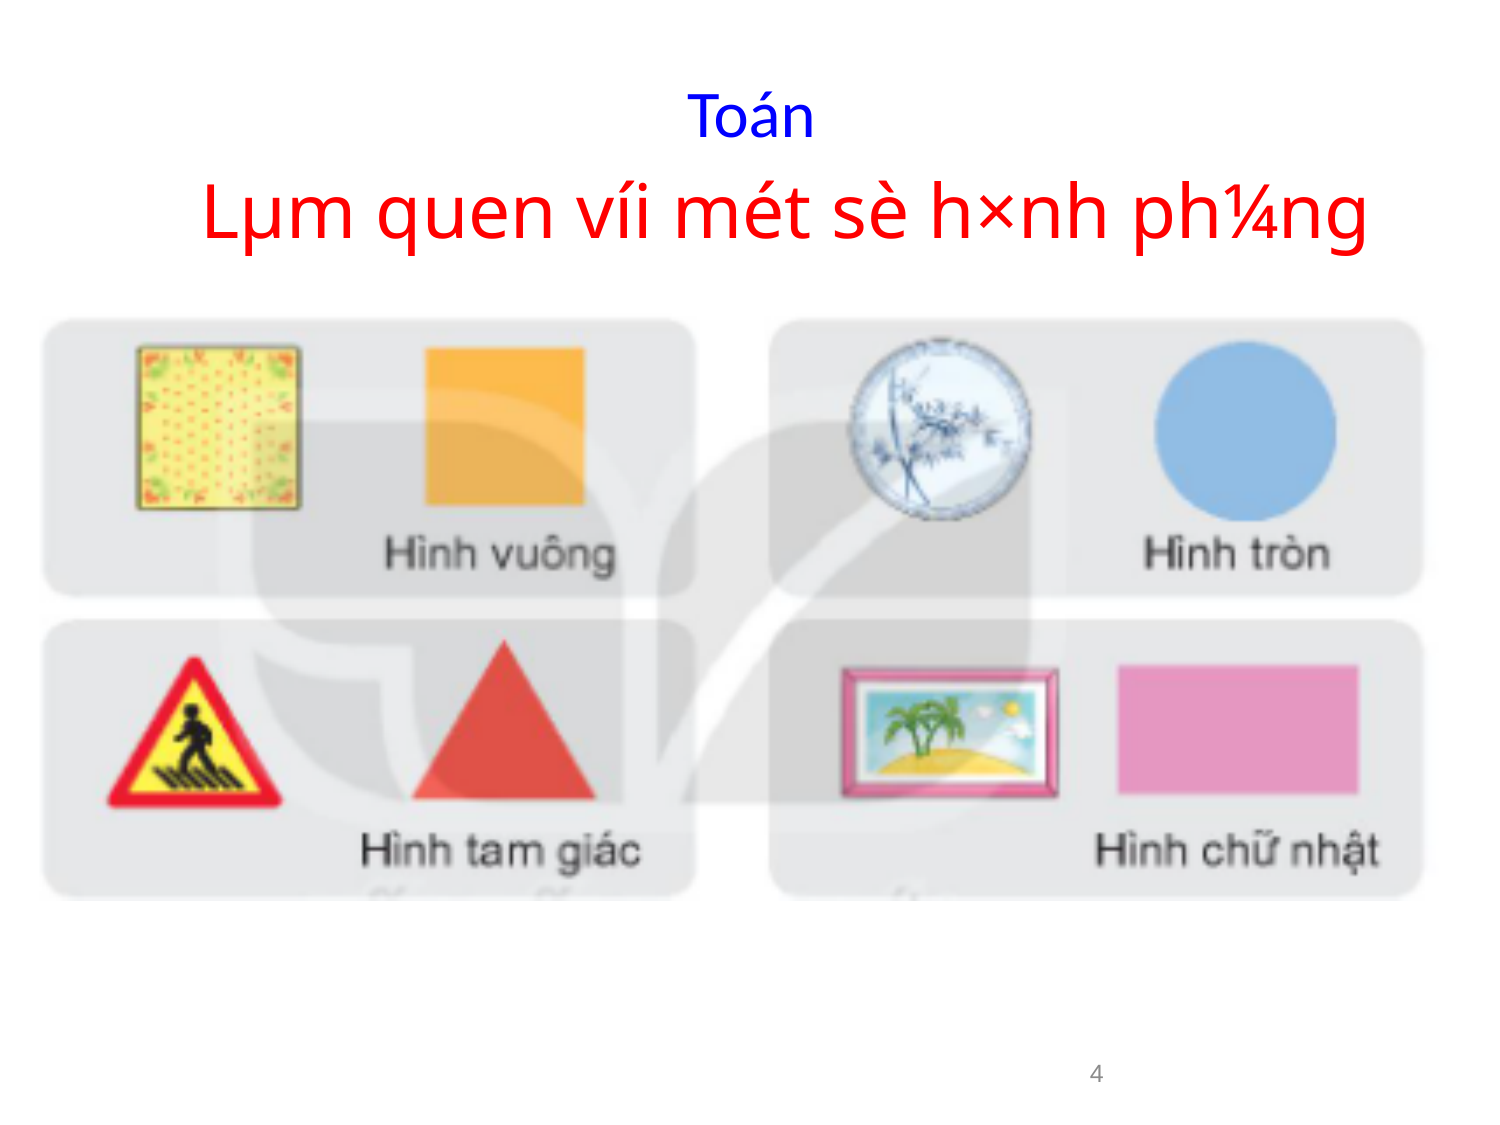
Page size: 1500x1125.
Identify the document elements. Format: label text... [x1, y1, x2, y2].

picture [24, 312, 1446, 901]
slide_number 4 [1074, 1042, 1425, 1103]
text_box Lµm quen víi mét sè h×nh ph¼ng [98, 156, 1474, 262]
text_box Toán [225, 63, 1278, 156]
